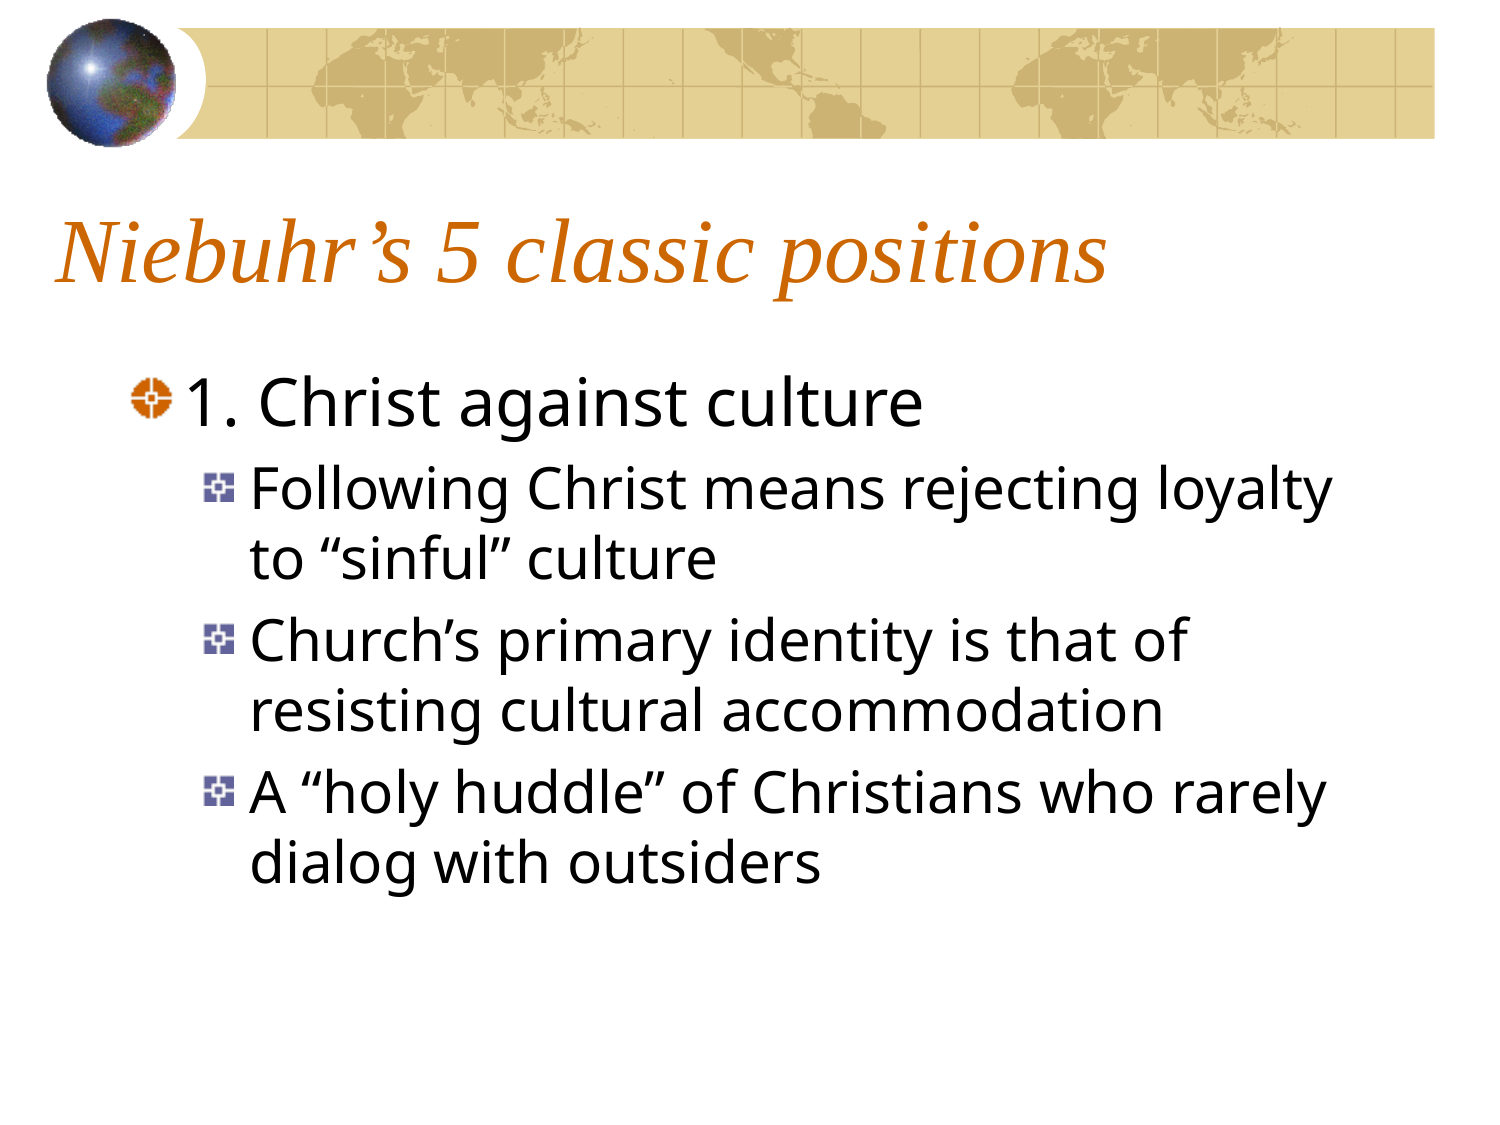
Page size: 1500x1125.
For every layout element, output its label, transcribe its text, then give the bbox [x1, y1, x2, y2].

picture [42, 14, 190, 151]
title Niebuhr’s 5 classic positions [40, 152, 1253, 341]
picture [127, 376, 175, 424]
list 1. Christ against culture Following Christ means rejecting loyalty to “sinful” culture Church’s primary identity is that of resisting cultural accommodation A “holy huddle” of Christians who rarely dialog with outsiders [112, 352, 1388, 1028]
picture [202, 471, 234, 502]
picture [202, 622, 234, 654]
picture [202, 774, 234, 806]
